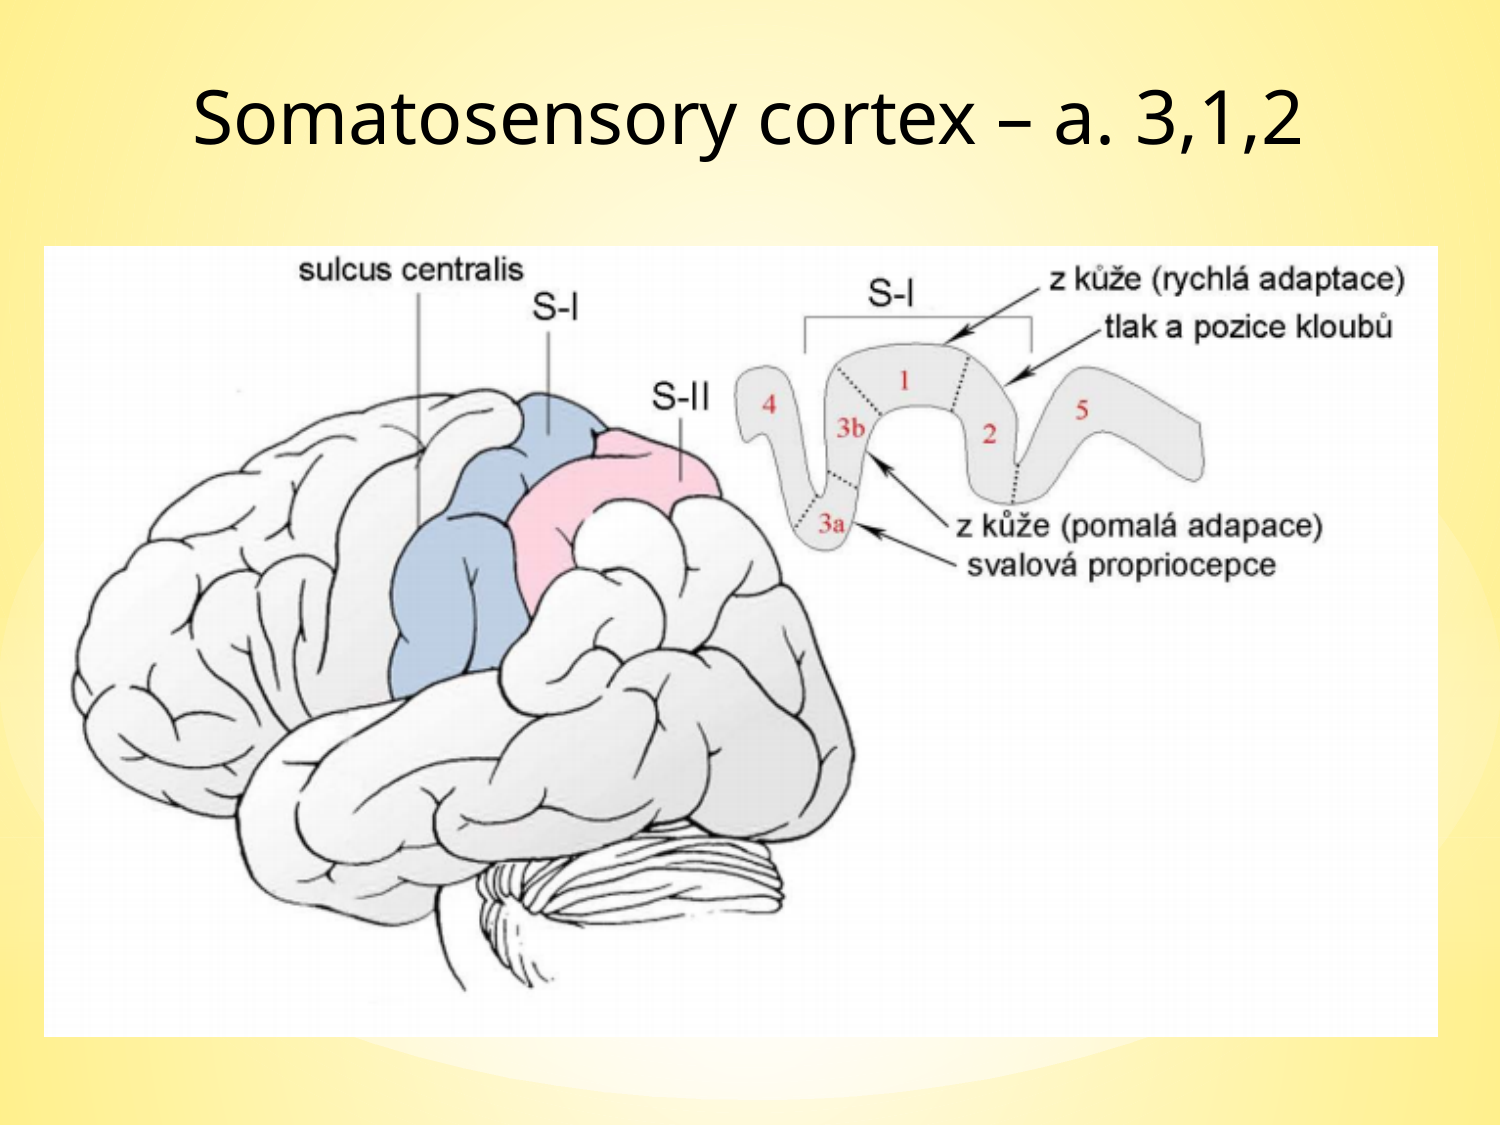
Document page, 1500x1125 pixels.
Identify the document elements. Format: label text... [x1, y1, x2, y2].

text_box Somatosensory cortex – a. 3,1,2 [177, 62, 1321, 168]
picture [43, 246, 1438, 1037]
